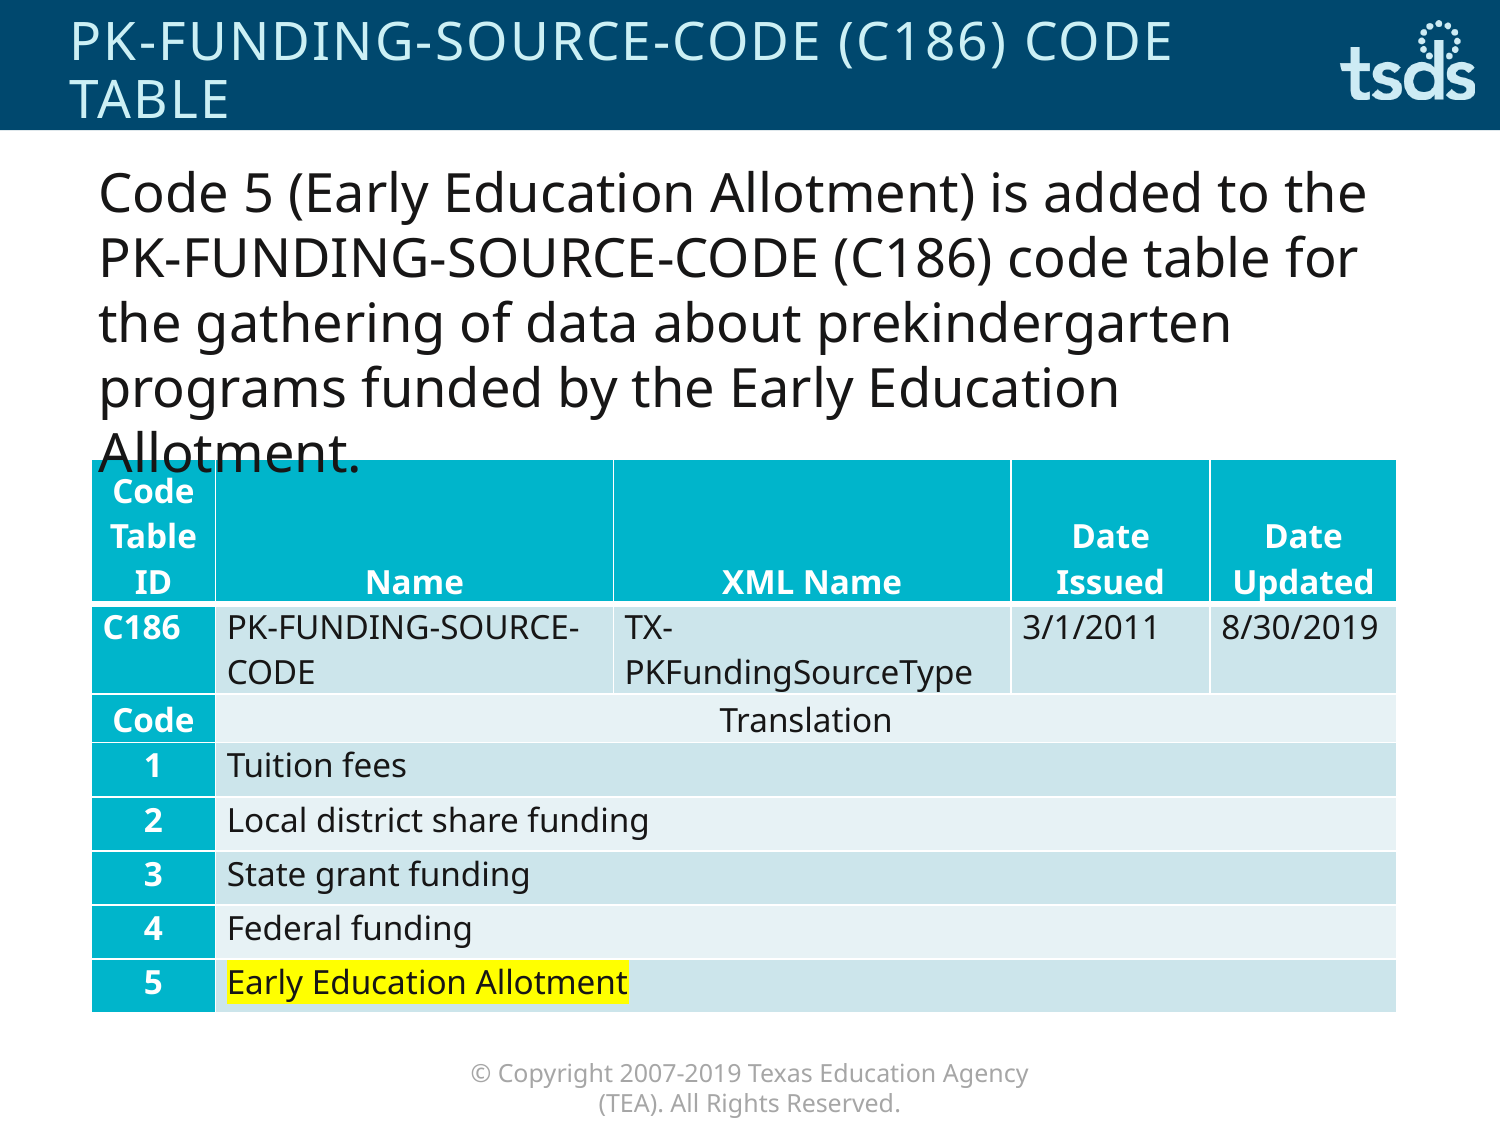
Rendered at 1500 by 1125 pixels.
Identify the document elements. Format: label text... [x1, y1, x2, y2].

table_cell Translation [216, 695, 1396, 742]
table_cell Tuition fees [216, 743, 1396, 796]
table_cell 1 [92, 743, 215, 796]
table_header Code Table ID [92, 536, 215, 601]
table_header Date Issued [1012, 536, 1209, 601]
table_cell Early Education Allotment [216, 960, 1396, 1012]
table_cell Federal funding [216, 906, 1396, 958]
text_box Code 5 (Early Education Allotment) is added to the PK-FUNDING-SOURCE-CODE (C186) code table for the gathering of data about prekindergarten programs funded by the Early Education Allotment. [83, 151, 1397, 536]
table_cell Code [92, 695, 215, 742]
picture [1447, 63, 1474, 99]
table_cell 4 [92, 906, 215, 958]
table_cell TX-PKFundingSourceType [614, 607, 1010, 693]
table_cell 3 [92, 852, 215, 904]
picture [1341, 48, 1369, 99]
table_header Date Updated [1211, 536, 1396, 601]
table_cell C186 [92, 607, 215, 693]
table_cell 2 [92, 798, 215, 850]
title PK-FUNDING-SOURCE-CODE (C186) code table [54, 7, 1304, 138]
table_cell 3/1/2011 [1012, 607, 1209, 693]
table_header XML Name [614, 536, 1010, 601]
table_cell 8/30/2019 [1211, 607, 1396, 693]
table_cell State grant funding [216, 852, 1396, 904]
table_cell 5 [92, 960, 215, 1012]
table_cell PK-FUNDING-SOURCE-CODE [216, 607, 613, 693]
picture [1405, 41, 1443, 99]
picture [1373, 62, 1401, 99]
table_header Name [216, 536, 613, 601]
table_cell Local district share funding [216, 798, 1396, 850]
